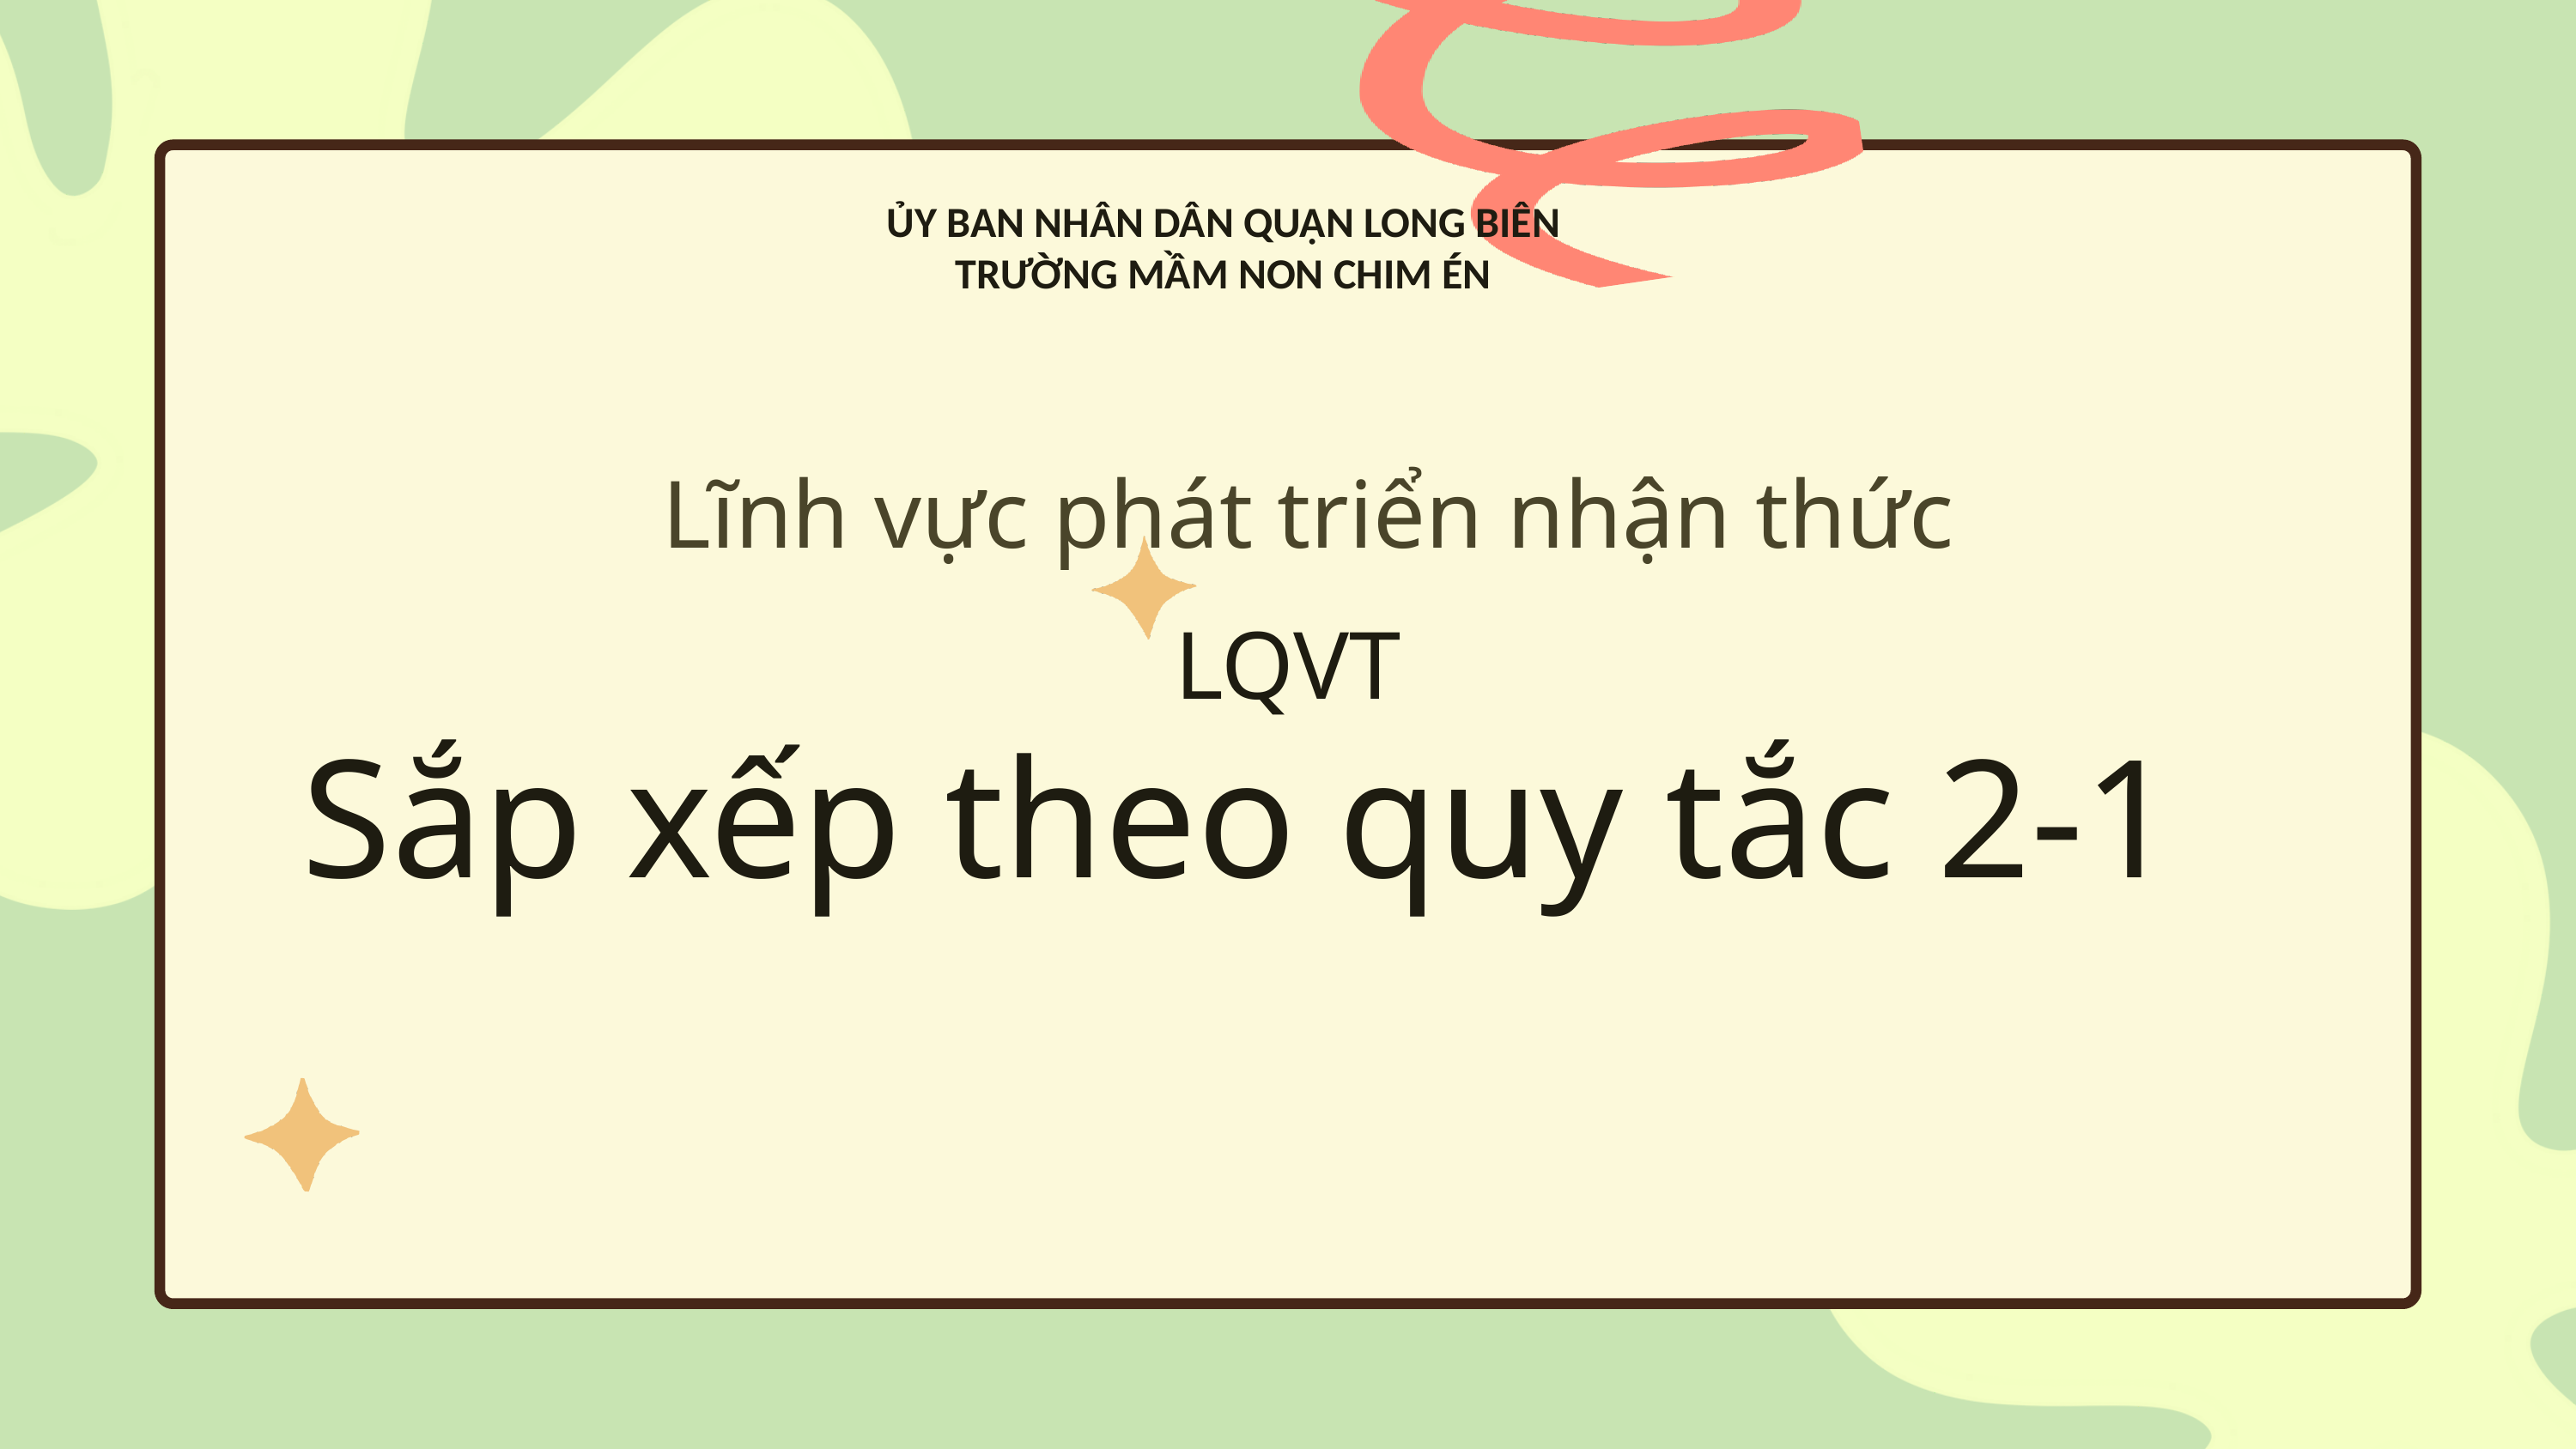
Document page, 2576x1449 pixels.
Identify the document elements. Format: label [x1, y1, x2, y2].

text_box [159, 144, 2417, 1304]
text_box [0, 0, 920, 910]
text_box [1797, 724, 2576, 1449]
text_box [1255, 0, 1862, 142]
